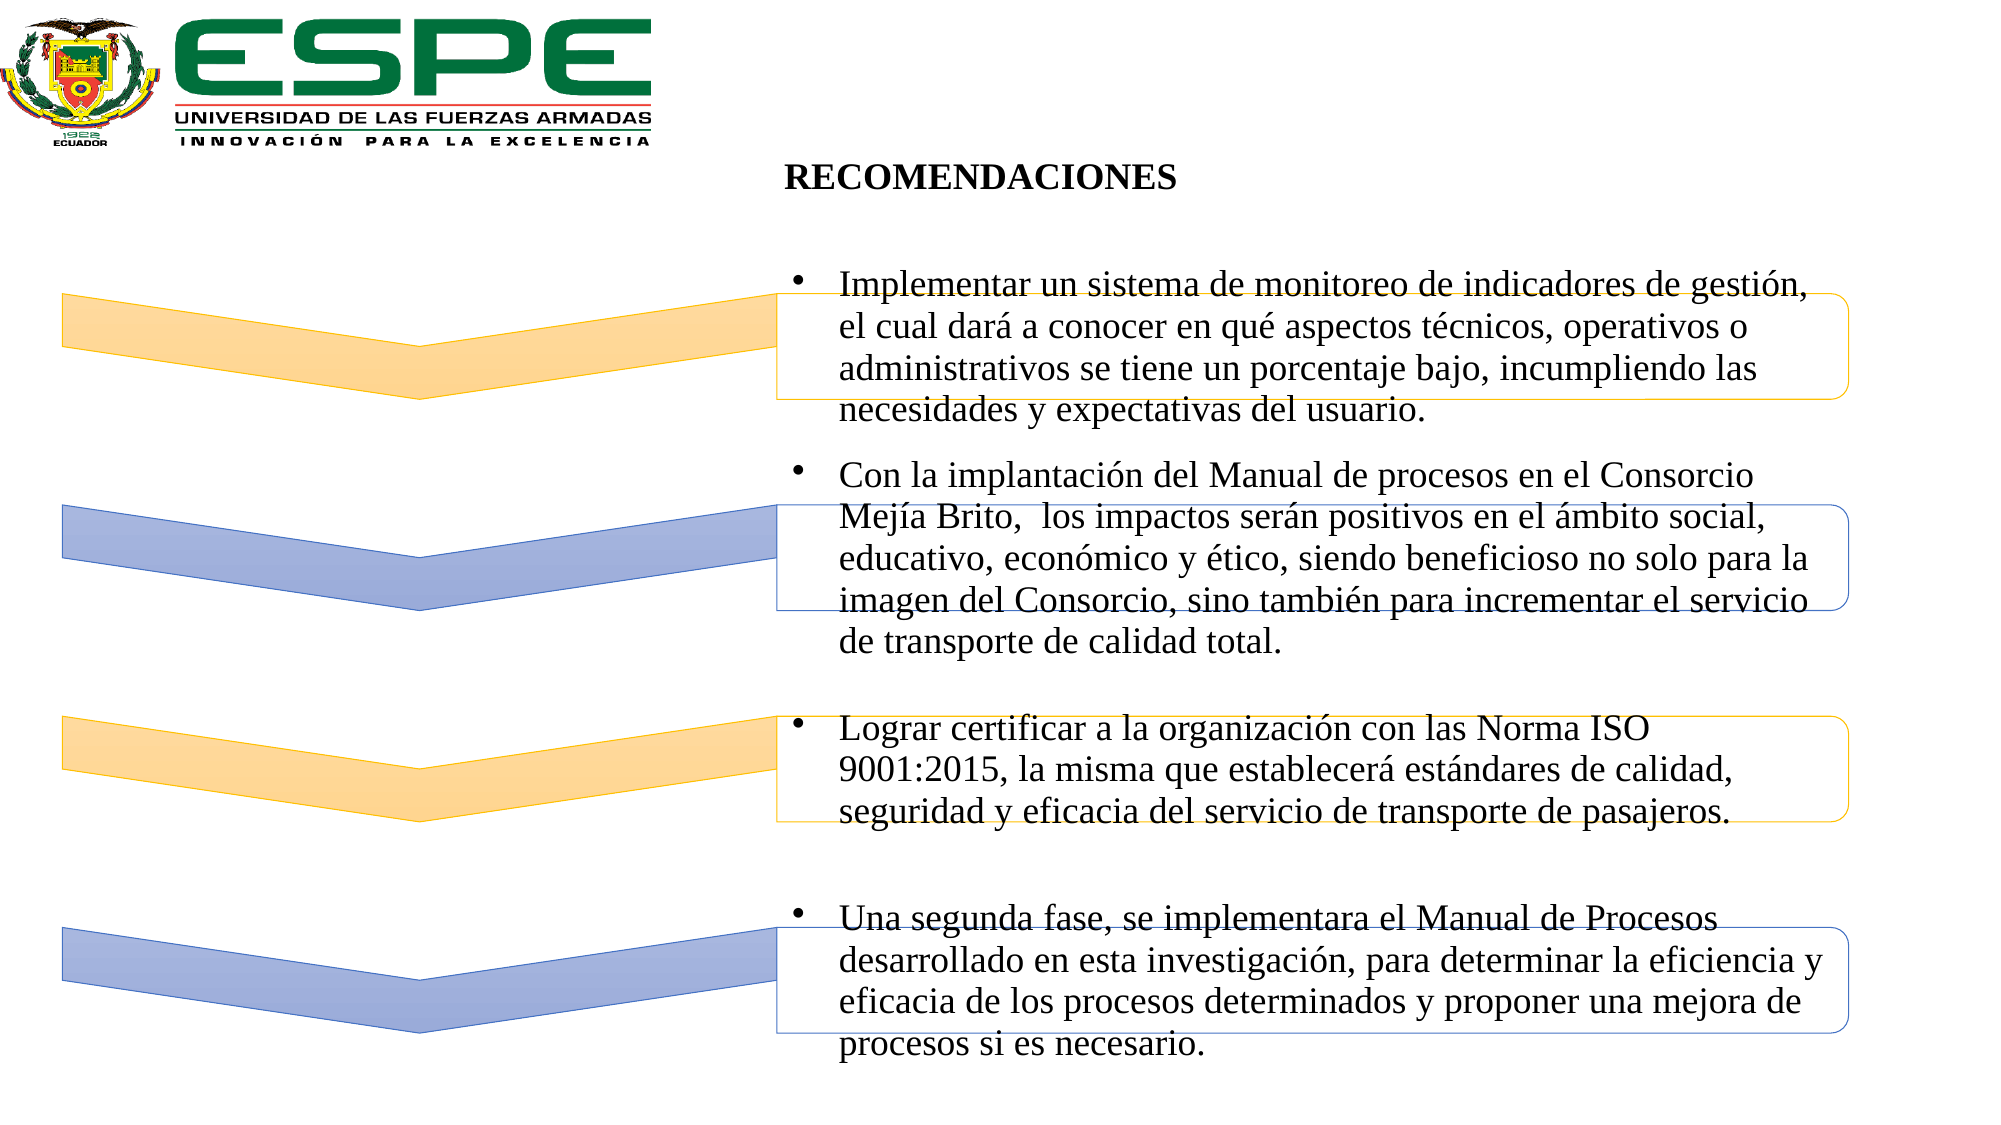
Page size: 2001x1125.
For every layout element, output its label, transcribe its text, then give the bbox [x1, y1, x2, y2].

text_box RECOMENDACIONES [769, 145, 1193, 205]
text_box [62, 293, 1849, 1034]
picture [0, 18, 651, 146]
